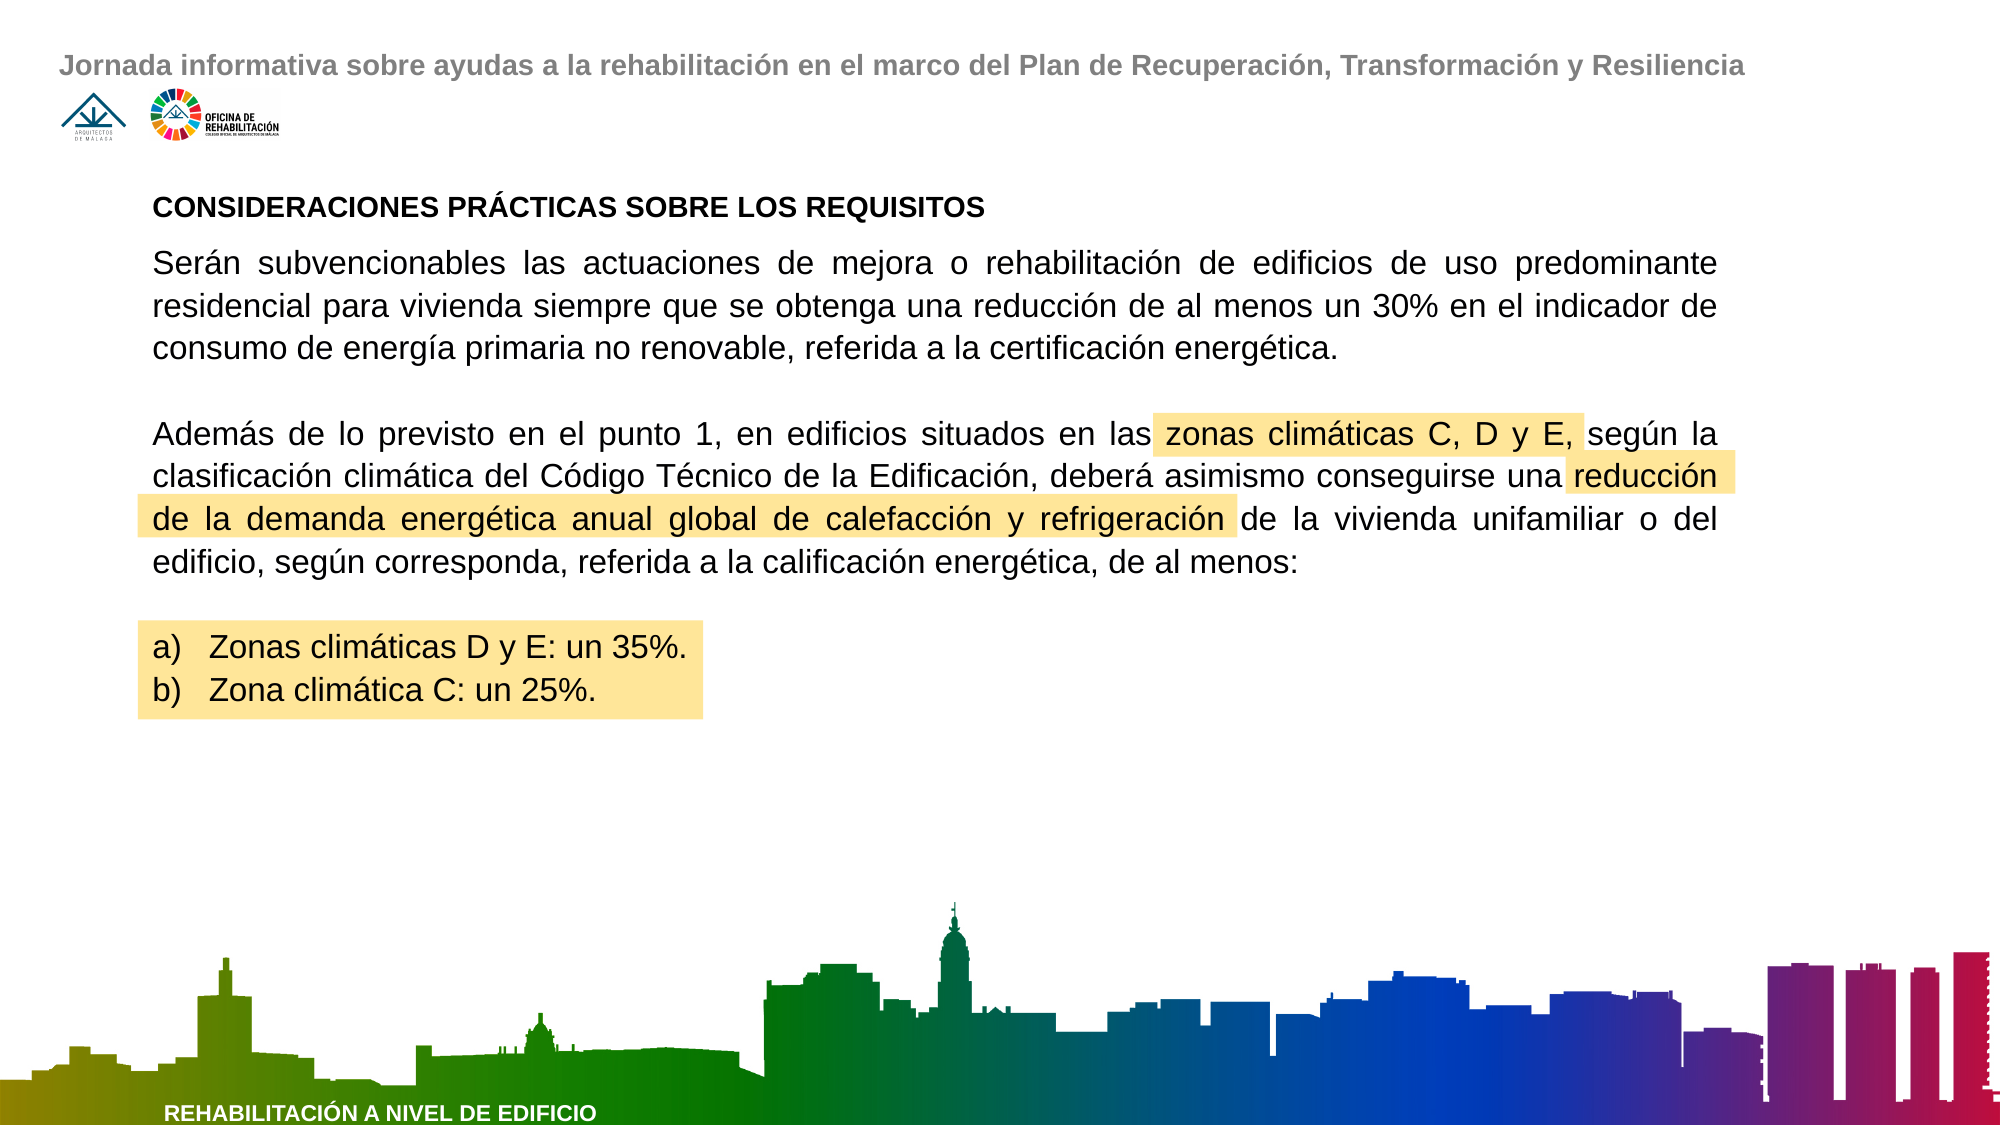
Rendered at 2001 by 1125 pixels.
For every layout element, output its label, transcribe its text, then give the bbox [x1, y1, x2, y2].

text_box CONSIDERACIONES PRÁCTICAS SOBRE LOS REQUISITOS [137, 180, 1915, 231]
picture [61, 92, 127, 141]
text_box Jornada informativa sobre ayudas a la rehabilitación en el marco del Plan de Recuperación, Transformación y Resiliencia [43, 38, 1821, 89]
picture [0, 902, 2000, 1125]
picture [149, 88, 281, 141]
text_box Serán subvencionables las actuaciones de mejora o rehabilitación de edificios de uso predominante residencial para vivienda siempre que se obtenga una reducción de al menos un 30% en el indicador de consumo de energía primaria no renovable, referida a la certificación energética. Además de lo previsto en el punto 1, en edificios situados en las zonas climáticas C, D y E, según la clasificación climática del Código Técnico de la Edificación, deberá asimismo conseguirse una reducción de la demanda energética anual global de calefacción y refrigeración de la vivienda unifamiliar o del edificio, según corresponda, referida a la calificación energética, de al menos: Zonas climáticas D y E: un 35%. Zona climática C: un 25%. [137, 231, 1736, 412]
picture [61, 92, 92, 123]
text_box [137, 412, 1736, 720]
picture [81, 98, 106, 120]
